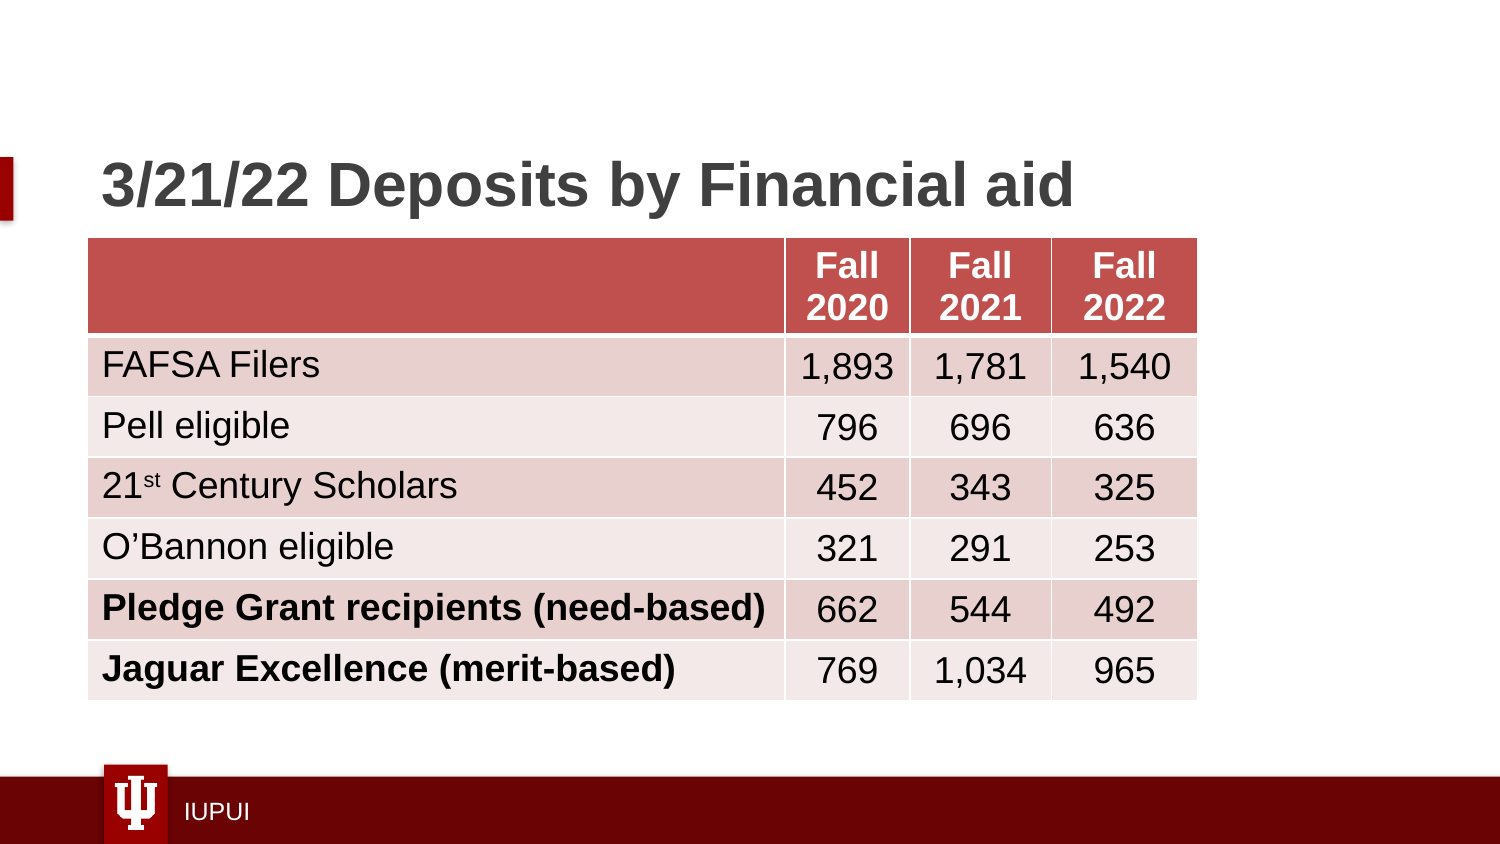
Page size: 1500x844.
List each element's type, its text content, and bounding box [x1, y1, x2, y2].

table_cell 1,781 [911, 338, 1051, 396]
table_cell FAFSA Filers [88, 338, 784, 396]
table_cell O’Bannon eligible [88, 519, 784, 578]
table_cell 21st Century Scholars [88, 458, 784, 517]
table_header [88, 238, 784, 333]
table_header Fall 2022 [1052, 238, 1197, 333]
title 3/21/22 Deposits by Financial aid [86, 124, 1400, 240]
table_cell 769 [786, 641, 909, 700]
table_cell 1,540 [1052, 338, 1197, 396]
table_cell 492 [1052, 580, 1197, 639]
table_cell 325 [1052, 458, 1197, 517]
table_cell 662 [786, 580, 909, 639]
table_cell 796 [786, 397, 909, 456]
table_cell 965 [1052, 641, 1197, 700]
table_cell 1,893 [786, 338, 909, 396]
table_cell Jaguar Excellence (merit-based) [88, 641, 784, 700]
table_cell Pledge Grant recipients (need-based) [88, 580, 784, 639]
table_cell Pell eligible [88, 397, 784, 456]
table_cell 343 [911, 458, 1051, 517]
table_cell 636 [1052, 397, 1197, 456]
table_header Fall 2020 [786, 238, 909, 333]
table_cell 452 [786, 458, 909, 517]
table_cell 696 [911, 397, 1051, 456]
table_cell 291 [911, 519, 1051, 578]
table_cell 1,034 [911, 641, 1051, 700]
table_header Fall 2021 [911, 238, 1051, 333]
table_cell 544 [911, 580, 1051, 639]
table_cell 321 [786, 519, 909, 578]
table_cell 253 [1052, 519, 1197, 578]
